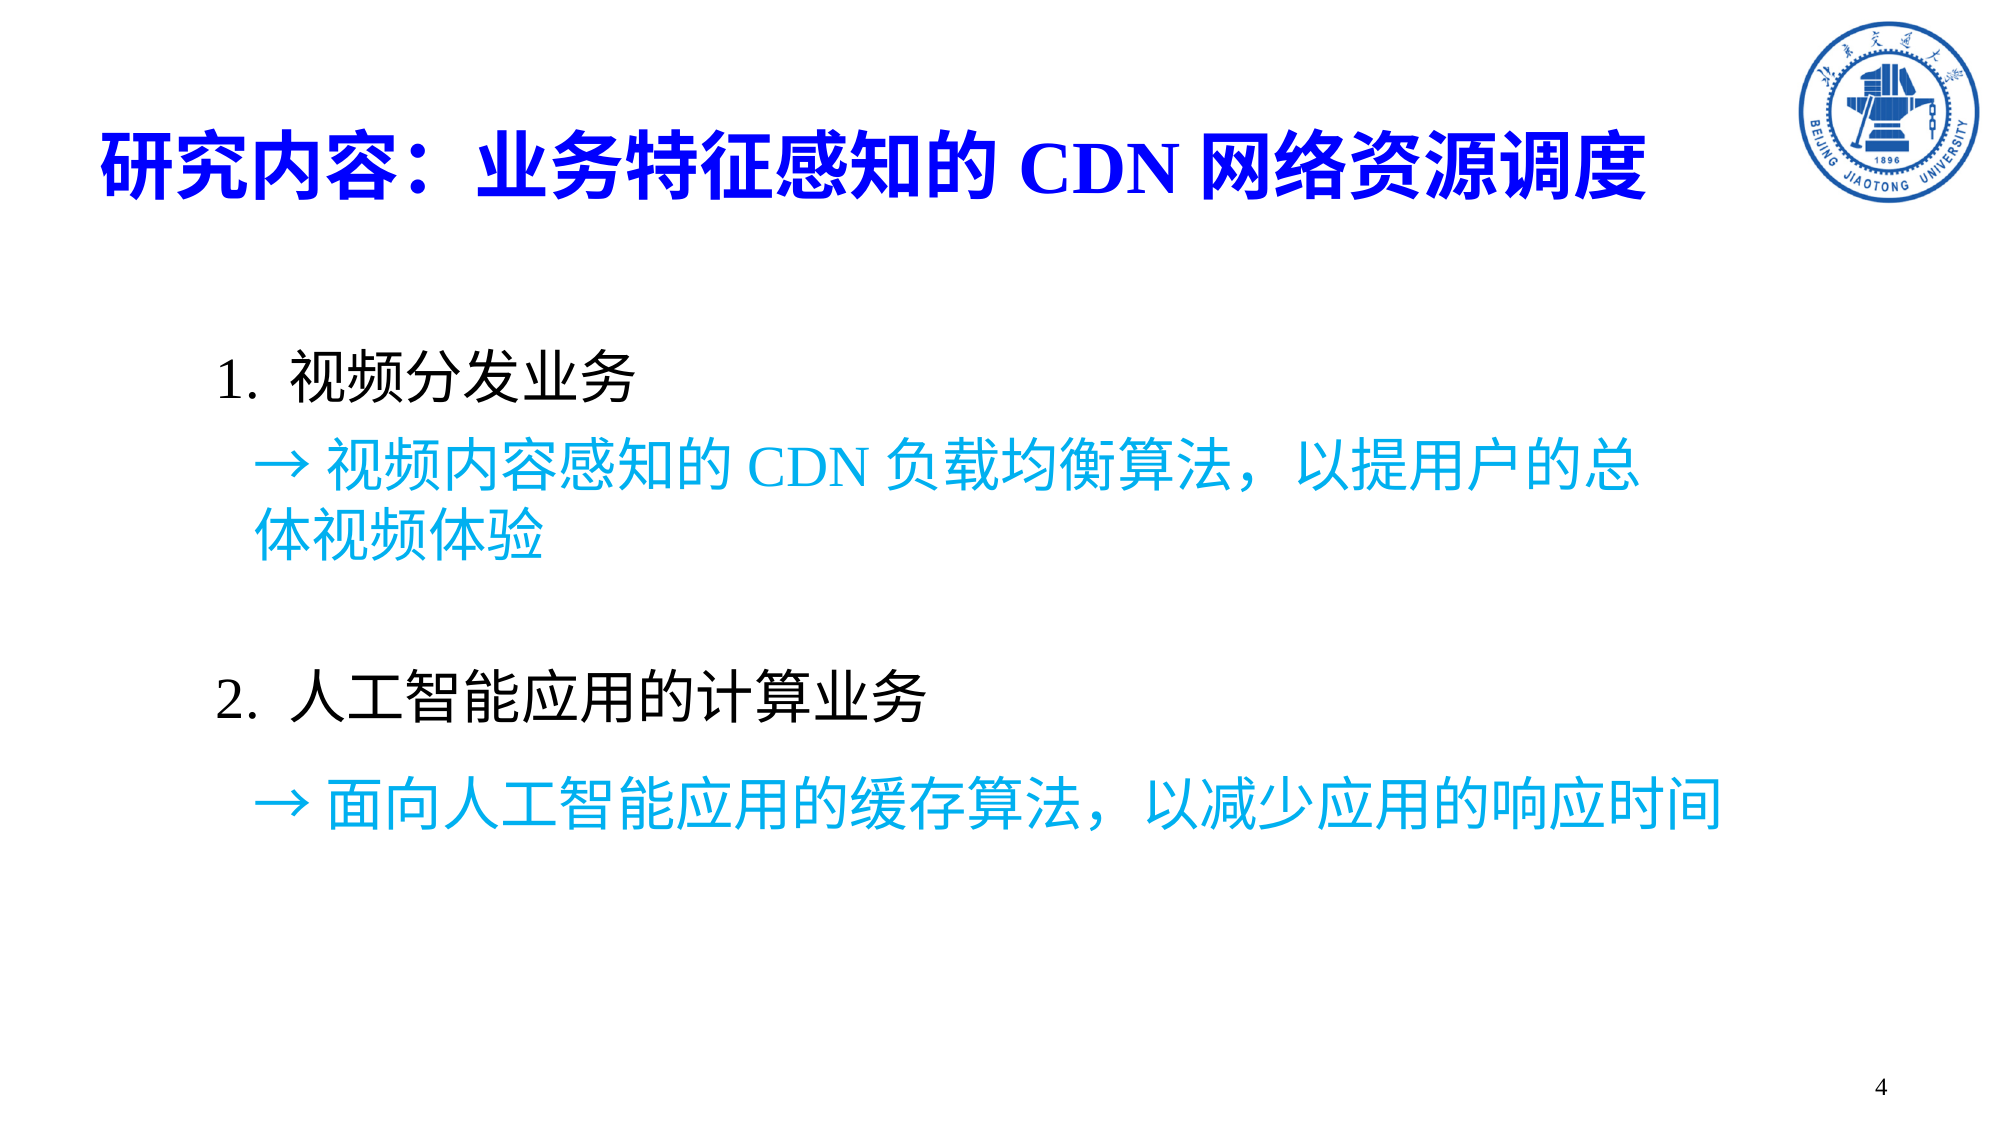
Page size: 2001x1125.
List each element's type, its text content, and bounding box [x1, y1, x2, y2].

title 研究内容：业务特征感知的CDN网络资源调度 [85, 111, 1891, 229]
text_box 1. 视频分发业务 [201, 332, 730, 418]
slide_number 4 [1452, 1063, 1903, 1124]
picture [1795, 18, 1985, 204]
text_box →面向人工智能应用的缓存算法，以减少应用的响应时间 [238, 759, 1796, 845]
text_box 2. 人工智能应用的计算业务 [201, 652, 975, 738]
text_box →视频内容感知的CDN负载均衡算法，以提用户的总体视频体验 [238, 420, 1697, 576]
